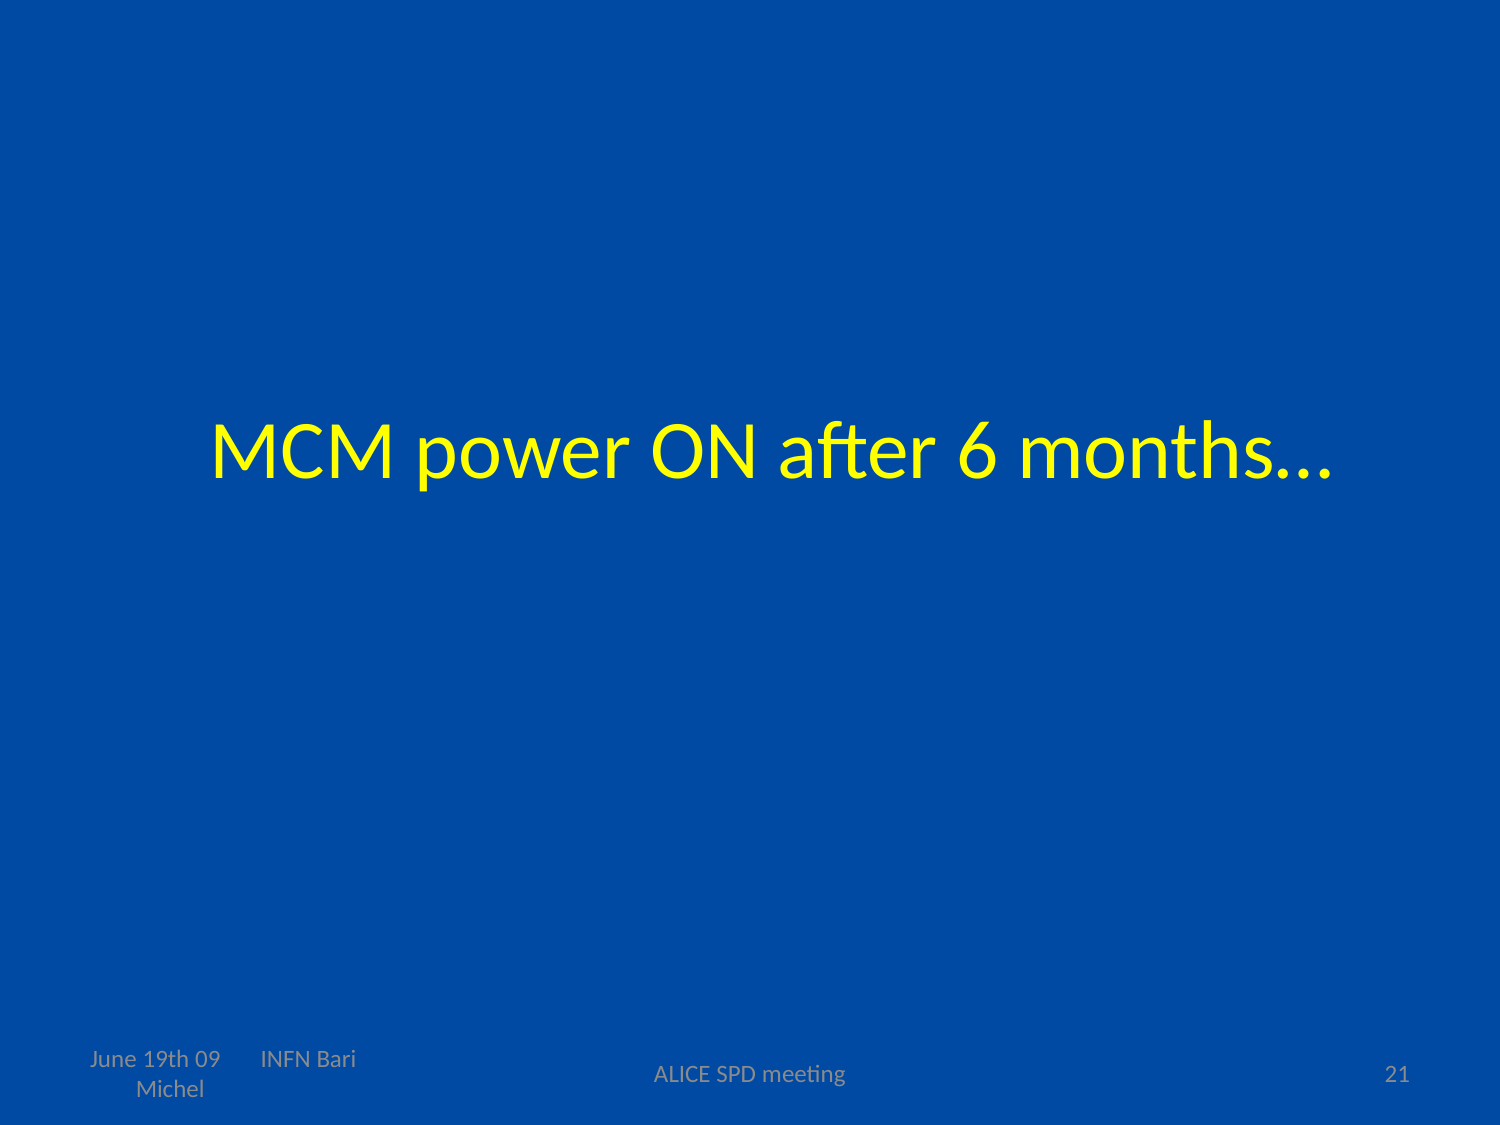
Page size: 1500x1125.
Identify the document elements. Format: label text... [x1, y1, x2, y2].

slide_number 21 [1074, 1042, 1425, 1103]
footer ALICE SPD meeting [512, 1042, 988, 1103]
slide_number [75, 1042, 425, 1103]
text_box MCM power ON after 6 months… [194, 387, 1349, 503]
